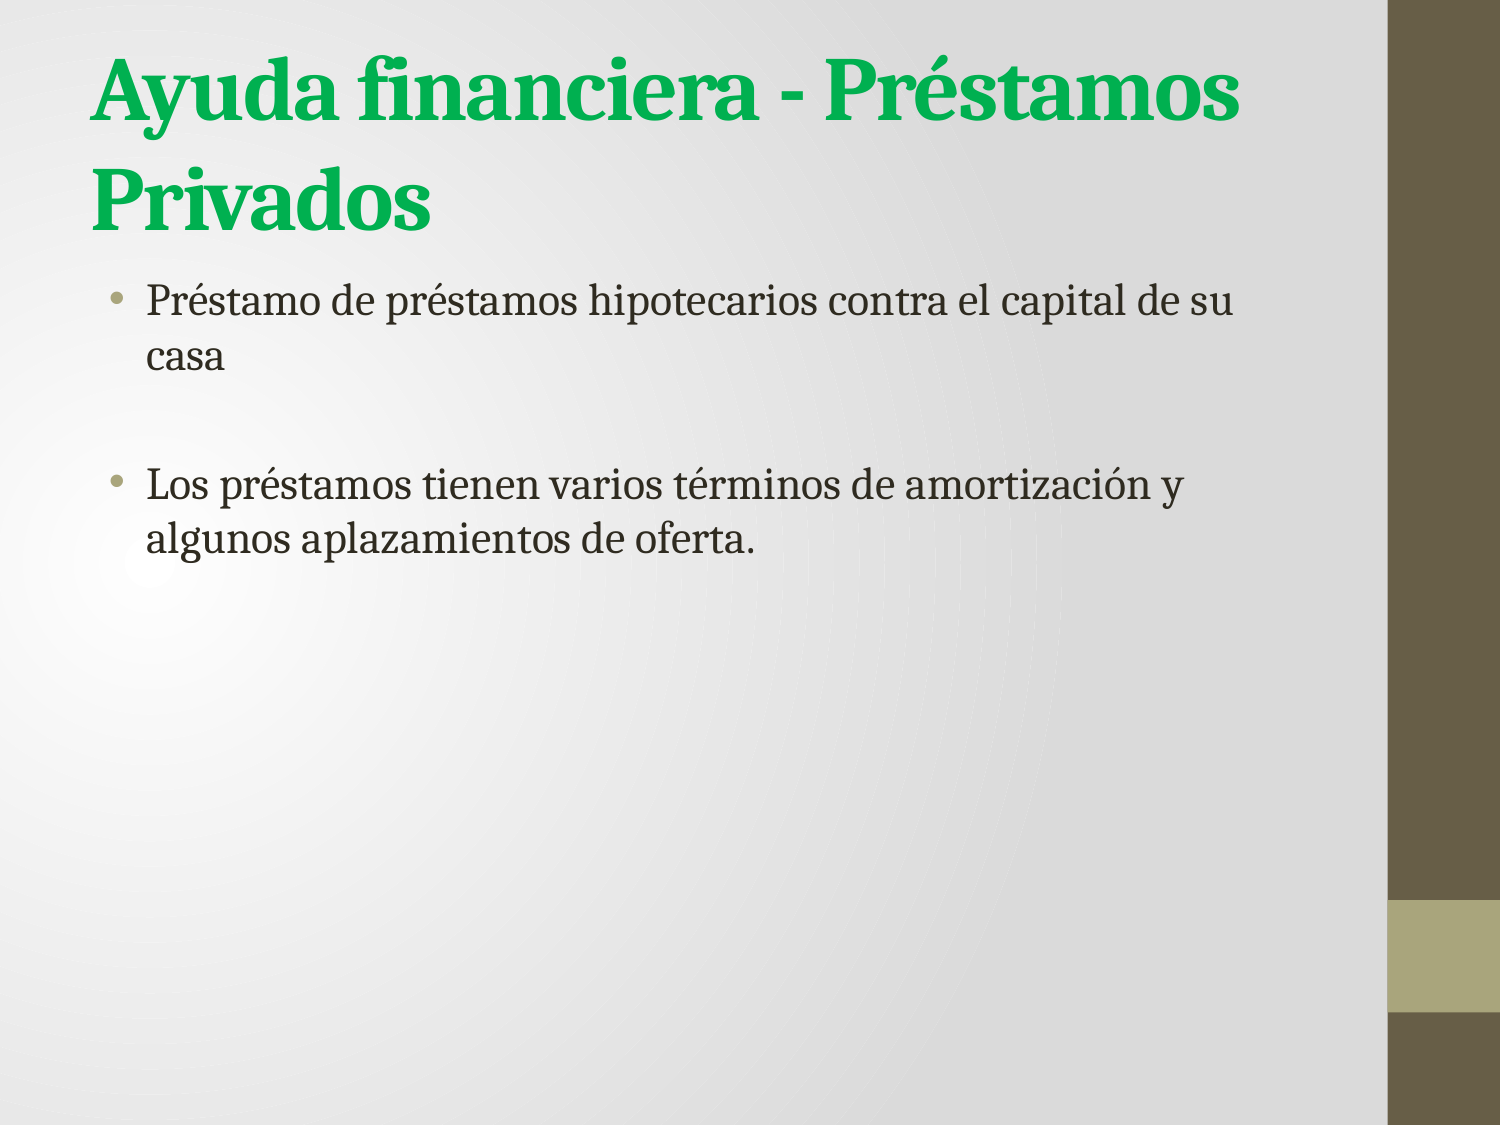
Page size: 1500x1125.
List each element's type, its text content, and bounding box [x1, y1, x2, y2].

list Préstamo de préstamos hipotecarios contra el capital de su casa Los préstamos tienen varios términos de amortización y algunos aplazamientos de oferta. [75, 262, 1325, 1050]
title Ayuda financiera - Préstamos Privados [75, 45, 1325, 233]
